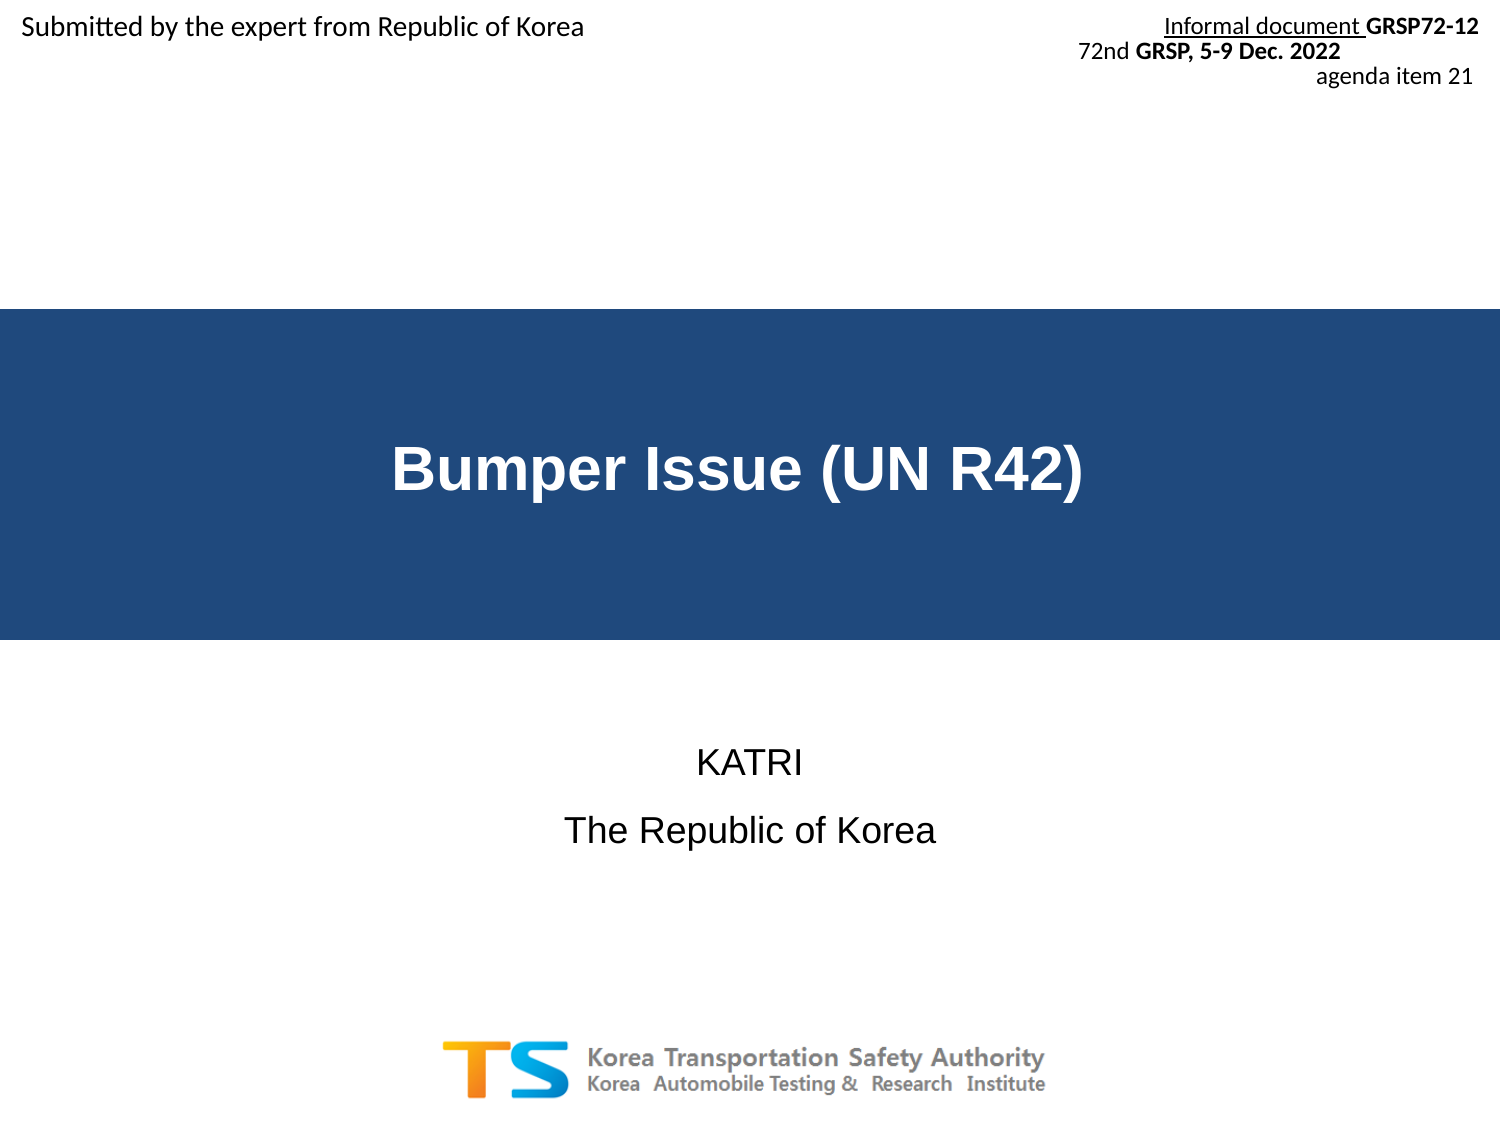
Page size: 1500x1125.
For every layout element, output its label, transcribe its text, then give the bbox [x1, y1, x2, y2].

text_box Bumper Issue (UN R42) [5, 420, 1471, 511]
text_box KATRI The Republic of Korea [472, 708, 1028, 858]
text_box [0, 307, 1500, 642]
text_box Submitted by the expert from Republic of Korea [6, 0, 601, 50]
picture [438, 1033, 1062, 1108]
text_box Informal document GRSP72-12 72nd GRSP, 5-9 Dec. 2022 agenda item 21 [998, 7, 1495, 97]
